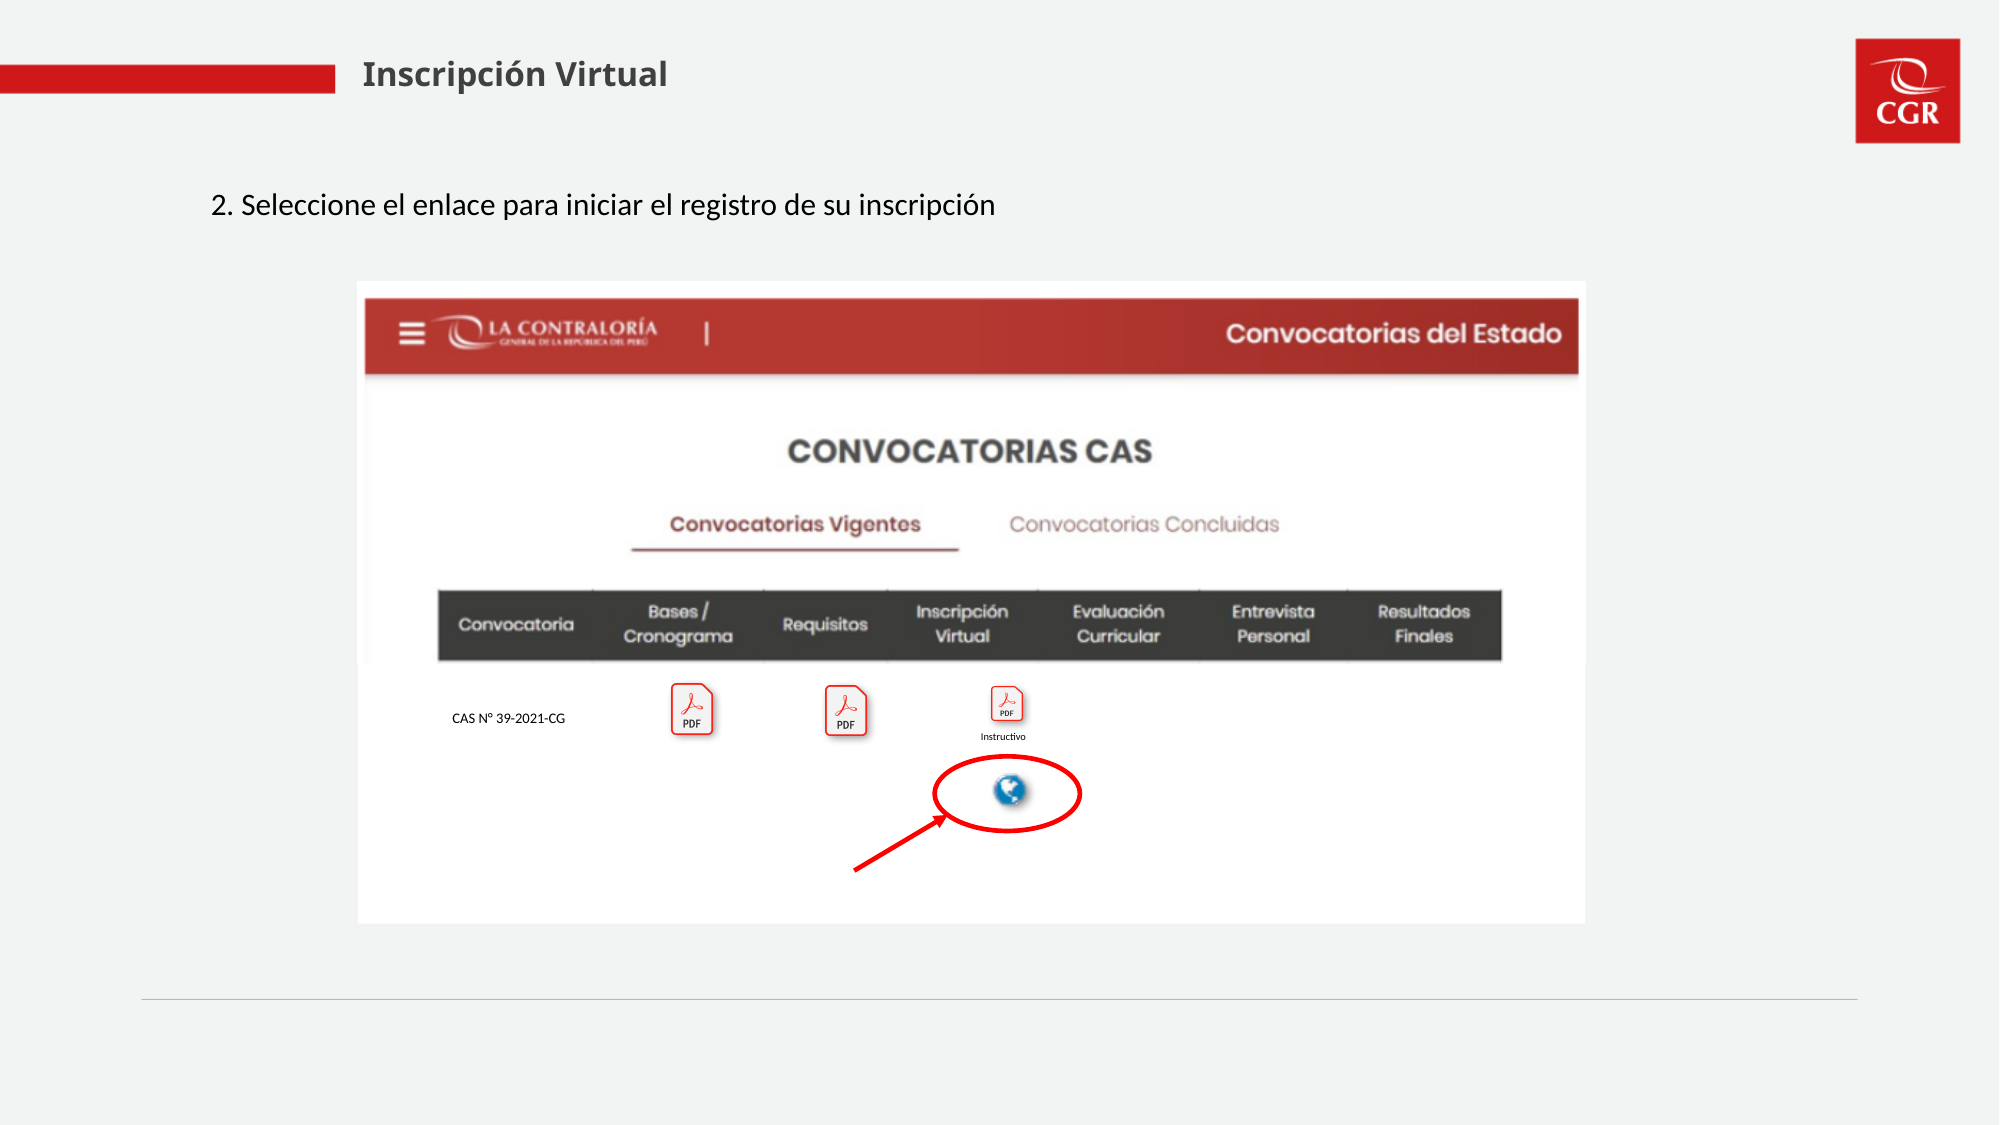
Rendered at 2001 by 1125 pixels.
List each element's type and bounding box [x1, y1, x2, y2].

picture [0, 0, 2000, 1125]
text_box [357, 281, 1586, 924]
text_box [854, 814, 948, 871]
